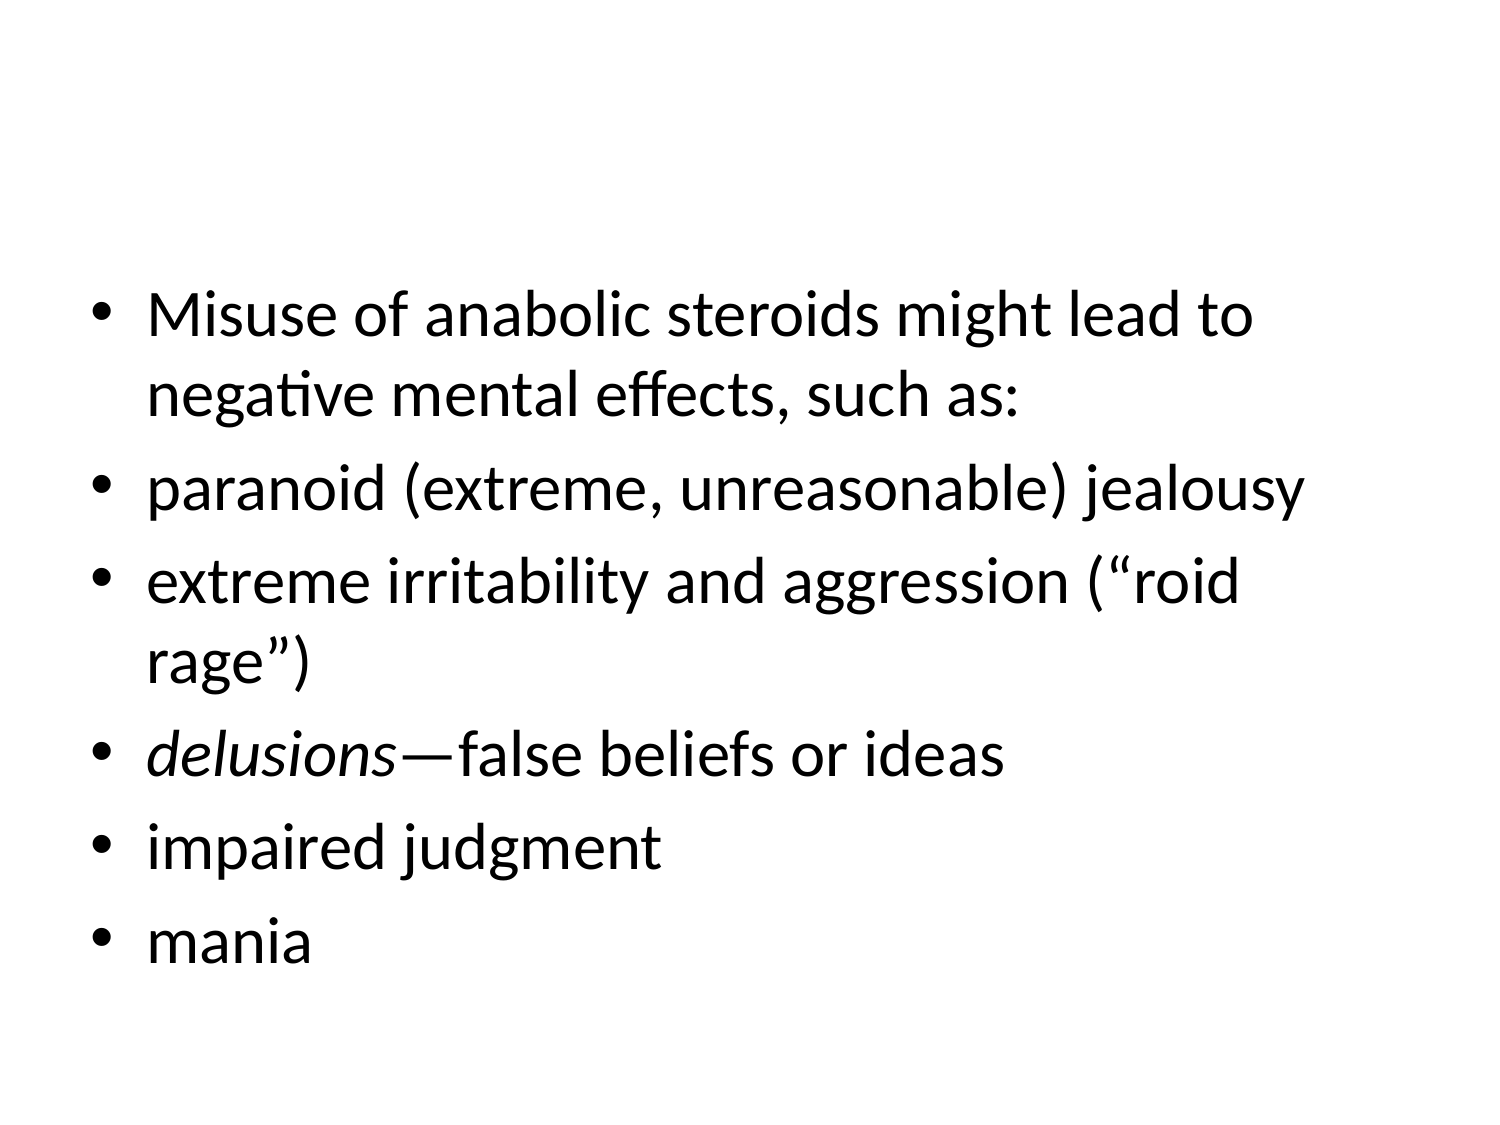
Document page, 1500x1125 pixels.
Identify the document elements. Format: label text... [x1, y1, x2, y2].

list Misuse of anabolic steroids might lead to negative mental effects, such as: paranoid (extreme, unreasonable) jealousy extreme irritability and aggression (“roid rage”) delusions—false beliefs or ideas impaired judgment mania [75, 262, 1425, 1005]
